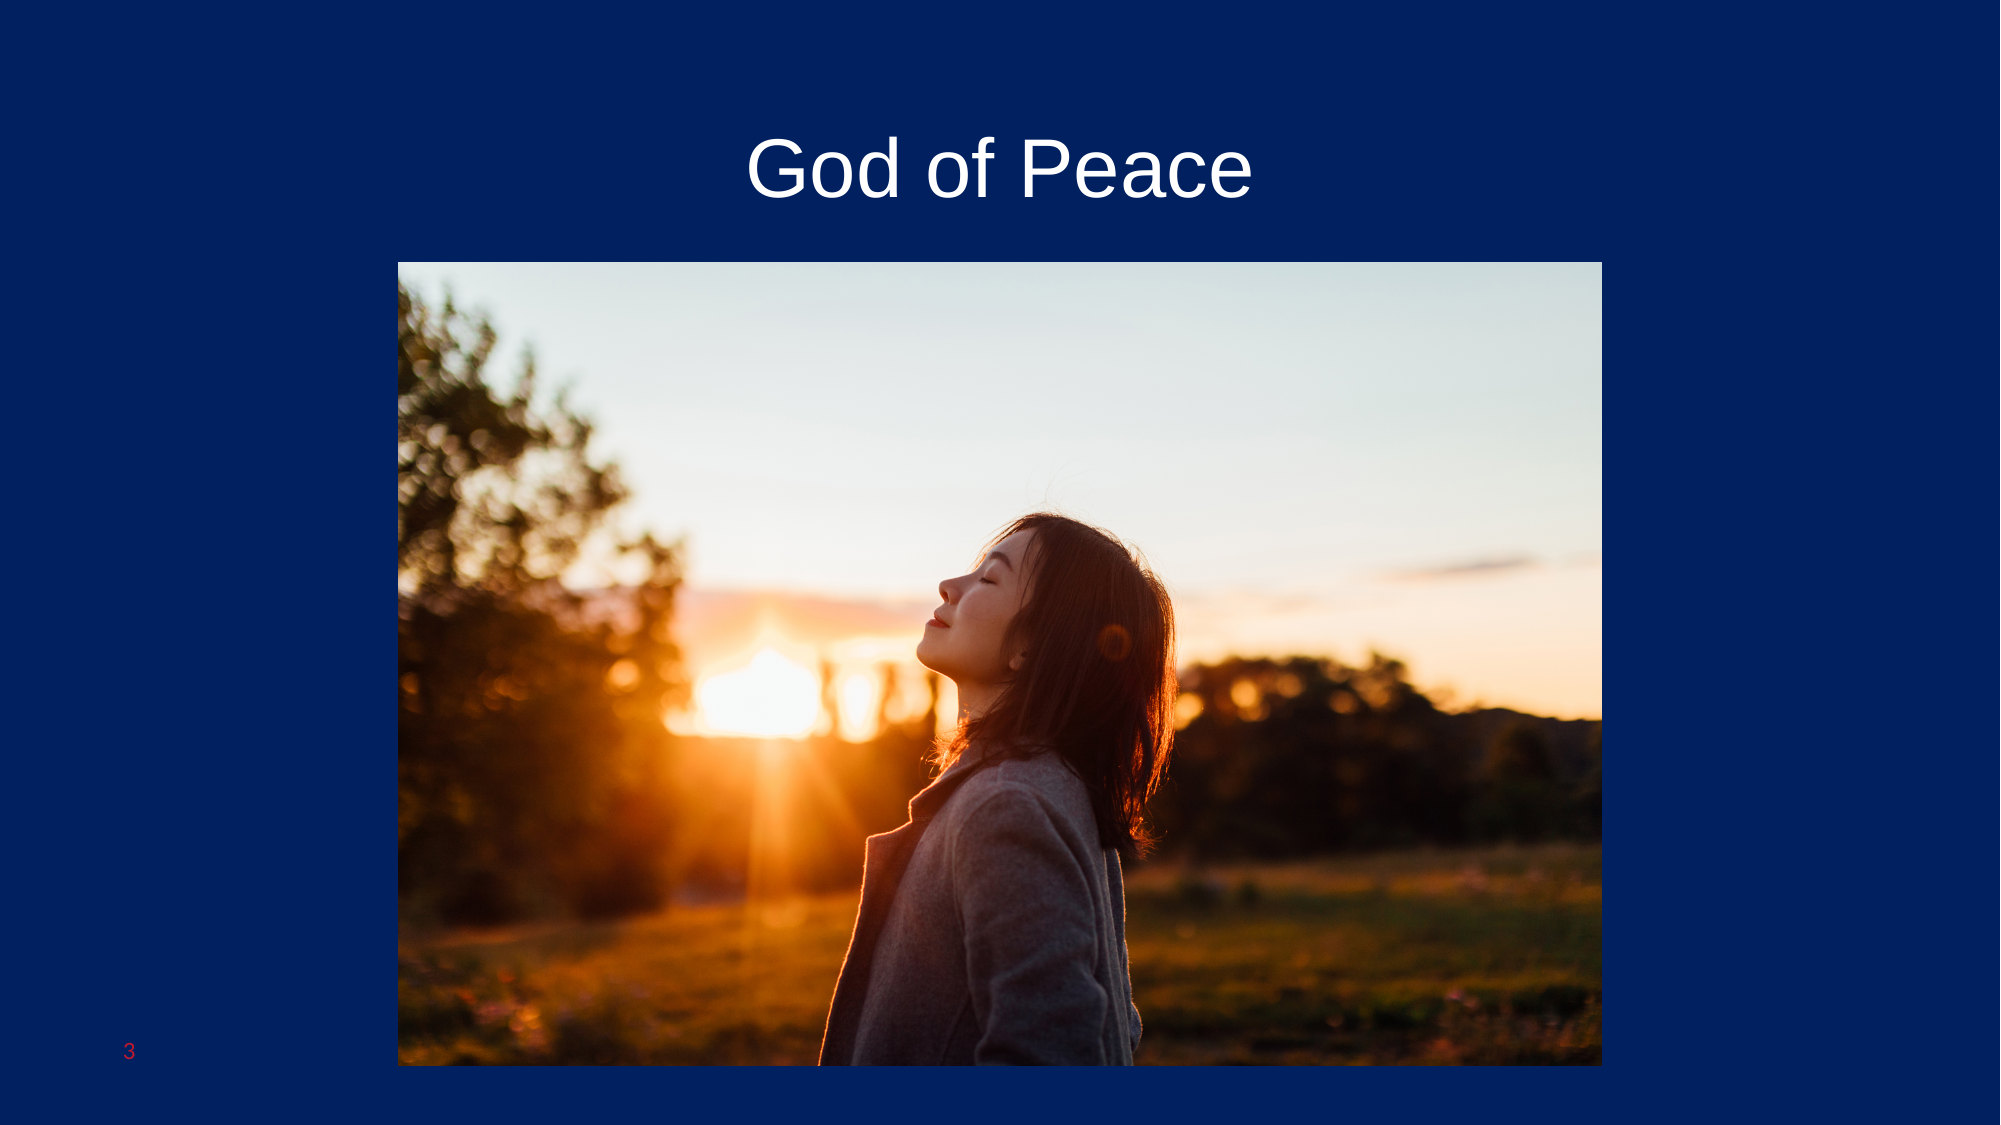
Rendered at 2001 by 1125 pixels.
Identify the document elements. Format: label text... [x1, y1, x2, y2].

slide_number 3 [64, 1020, 151, 1080]
picture [397, 262, 1602, 1066]
text_box God of Peace [730, 107, 1270, 222]
